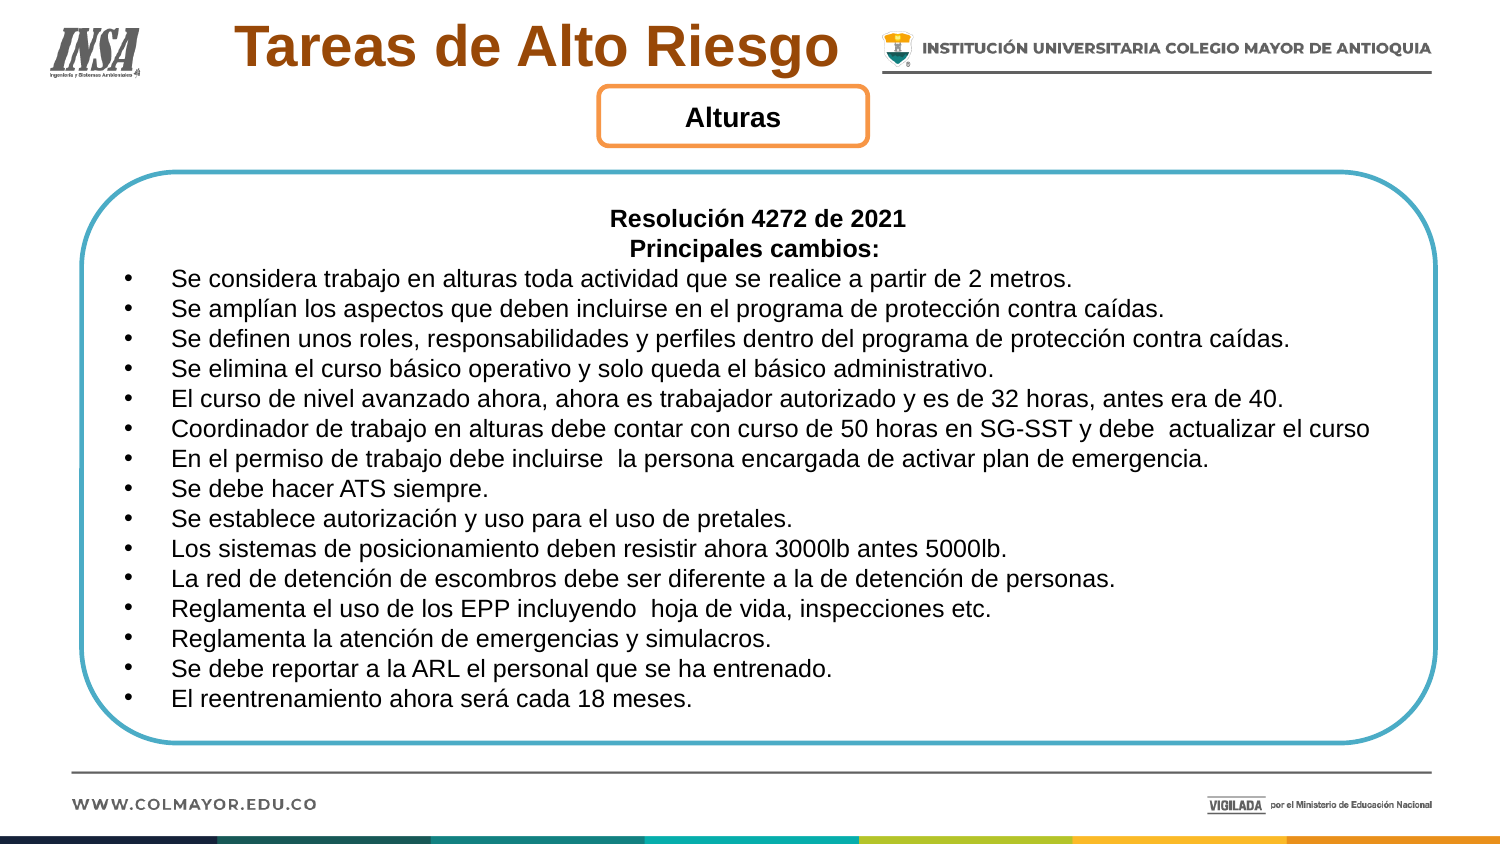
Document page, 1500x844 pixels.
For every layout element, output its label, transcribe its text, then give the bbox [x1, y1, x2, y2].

text_box Alturas [596, 84, 870, 148]
text_box Tareas de Alto Riesgo [96, 0, 979, 86]
text_box Resolución 4272 de 2021 Principales cambios: Se considera trabajo en alturas toda actividad que se realice a partir de 2 metros. Se amplían los aspectos que deben incluirse en el programa de protección contra caídas. Se definen unos roles, responsabilidades y perfiles dentro del programa de protección contra caídas. Se elimina el curso básico operativo y solo queda el básico administrativo. El curso de nivel avanzado ahora, ahora es trabajador autorizado y es de 32 horas, antes era de 40. Coordinador de trabajo en alturas debe contar con curso de 50 horas en SG-SST y debe actualizar el curso En el permiso de trabajo debe incluirse la persona encargada de activar plan de emergencia. Se debe hacer ATS siempre. Se establece autorización y uso para el uso de pretales. Los sistemas de posicionamiento deben resistir ahora 3000lb antes 5000lb. La red de detención de escombros debe ser diferente a la de detención de personas. Reglamenta el uso de los EPP incluyendo hoja de vida, inspecciones etc. Reglamenta la atención de emergencias y simulacros. Se debe reportar a la ARL el personal que se ha entrenado. El reentrenamiento ahora será cada 18 meses. [79, 169, 1438, 746]
picture [0, 0, 1500, 844]
